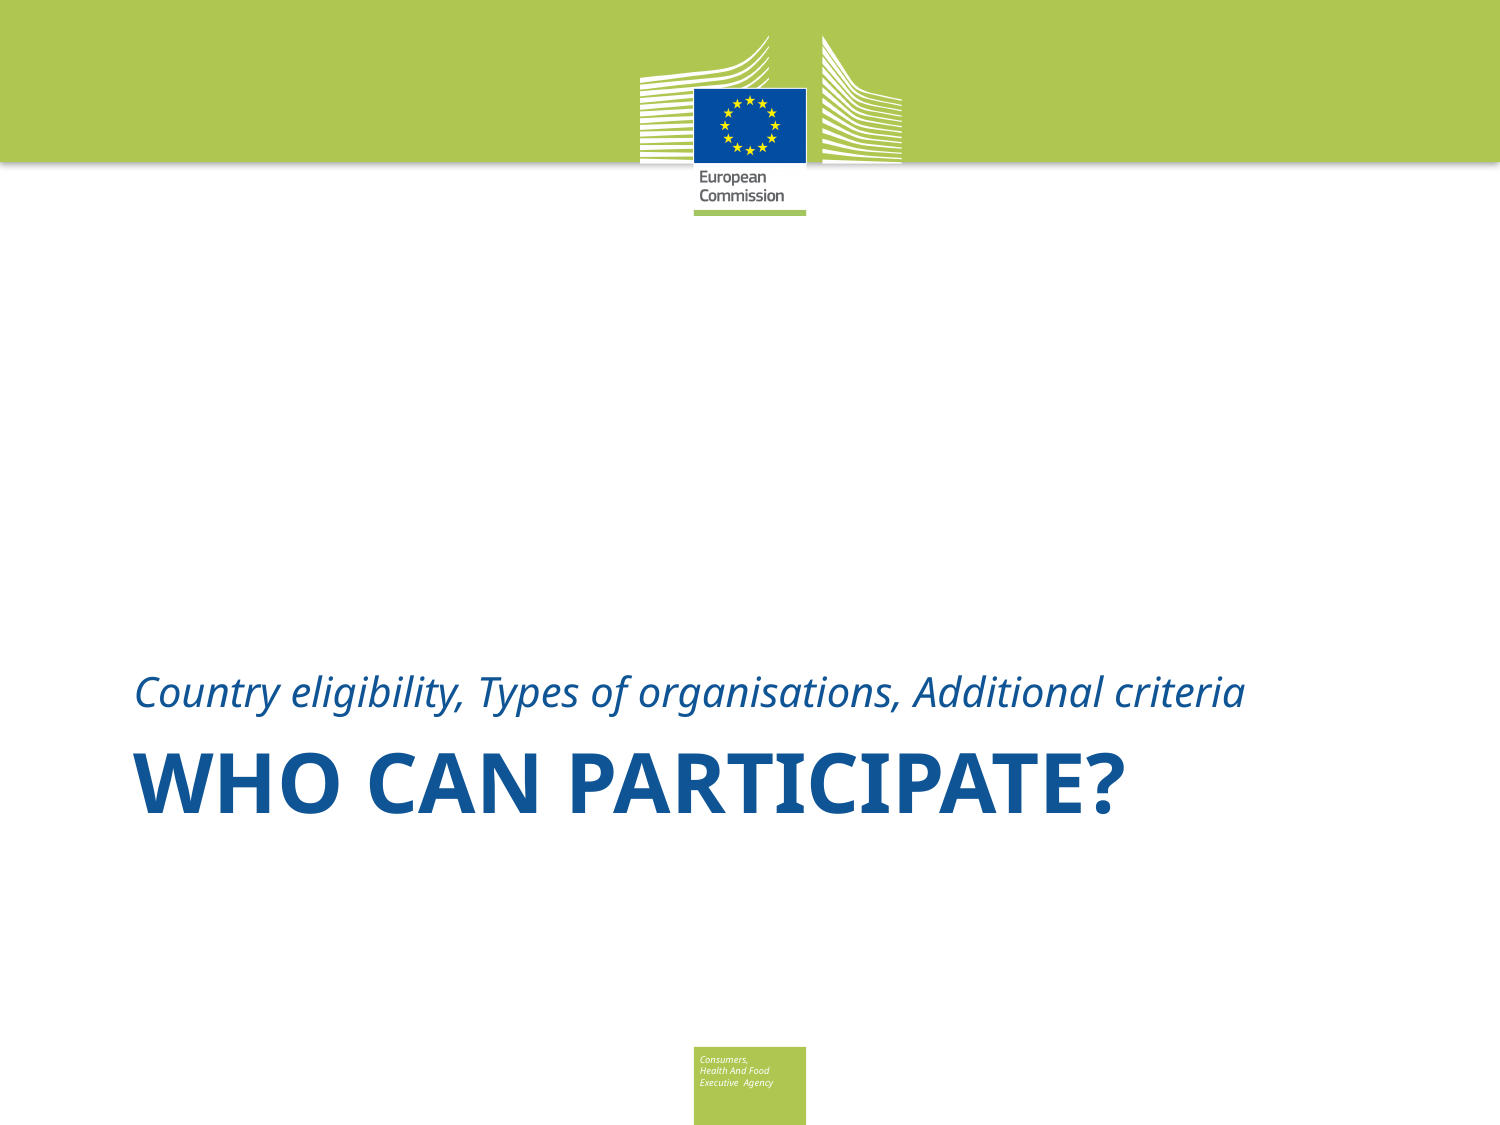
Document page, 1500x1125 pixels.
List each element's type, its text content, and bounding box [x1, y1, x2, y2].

picture [640, 35, 902, 216]
title Who can participate? [118, 724, 1394, 947]
list Country eligibility, Types of organisations, Additional criteria [118, 476, 1394, 724]
